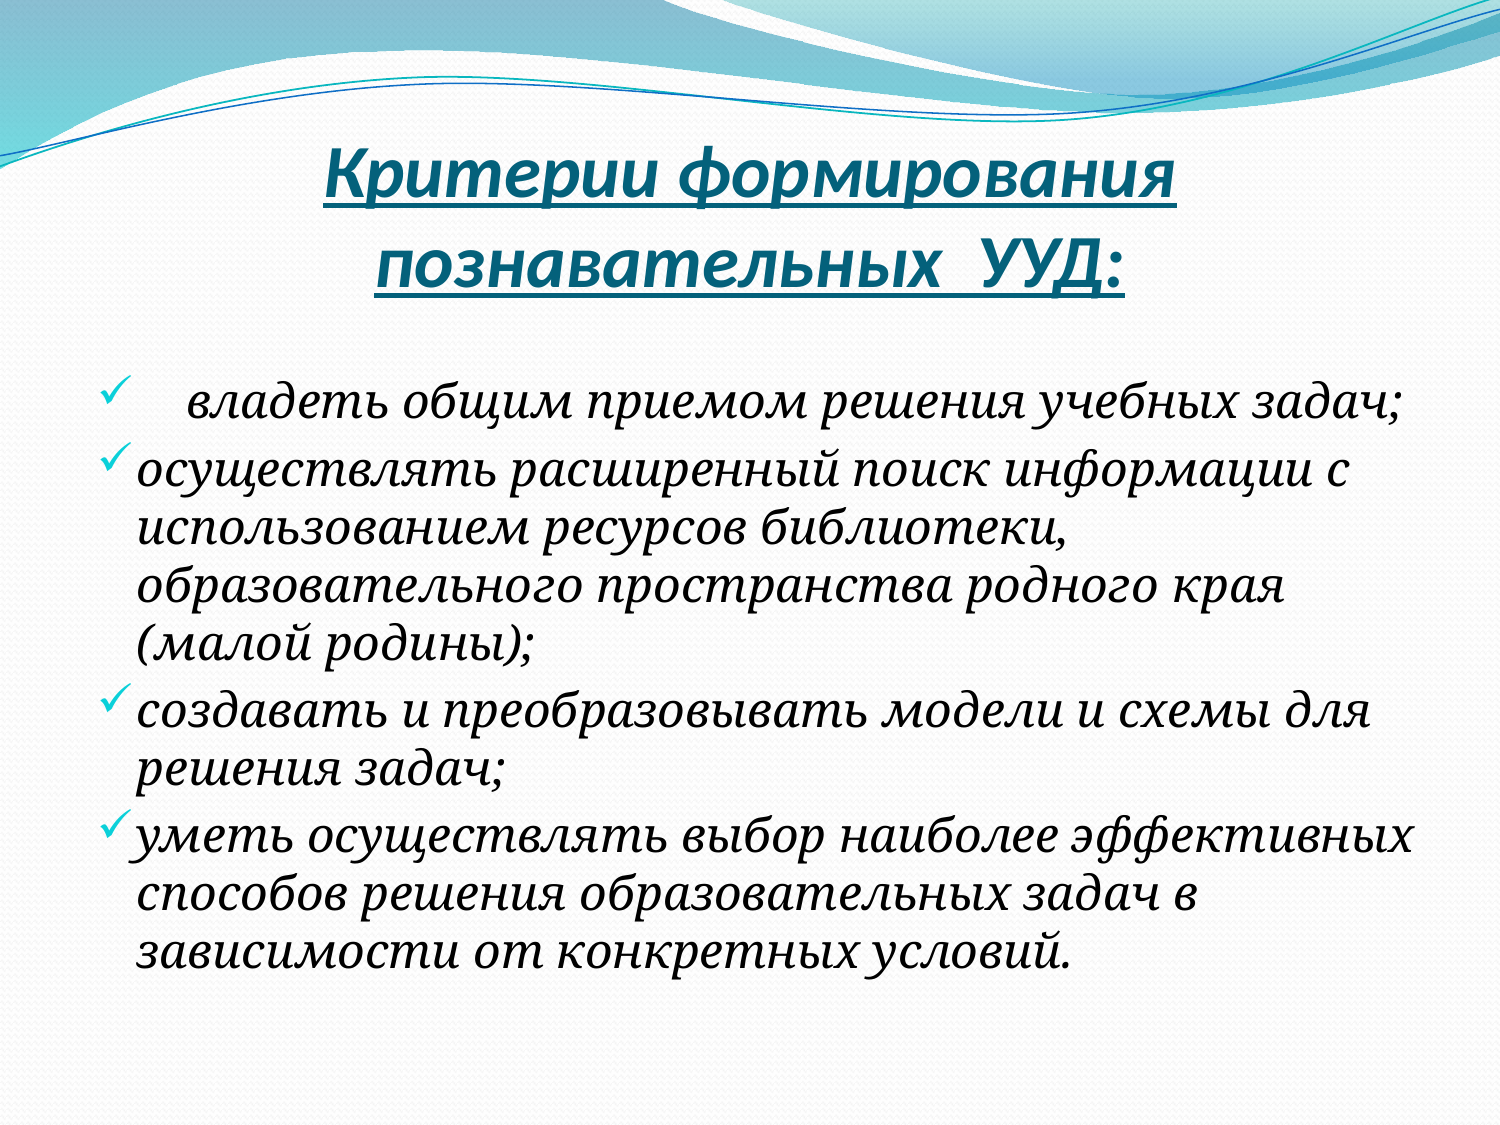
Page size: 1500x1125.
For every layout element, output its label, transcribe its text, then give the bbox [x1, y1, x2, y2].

list владеть общим приемом решения учебных задач; осуществлять расширенный поиск информации с использованием ресурсов библиотеки, образовательного пространства родного края (малой родины); создавать и преобразовывать модели и схемы для решения задач; уметь осуществлять выбор наиболее эффективных способов решения образовательных задач в зависимости от конкретных условий. [82, 363, 1432, 1084]
title Критерии формирования познавательных УУД: [75, 115, 1425, 303]
